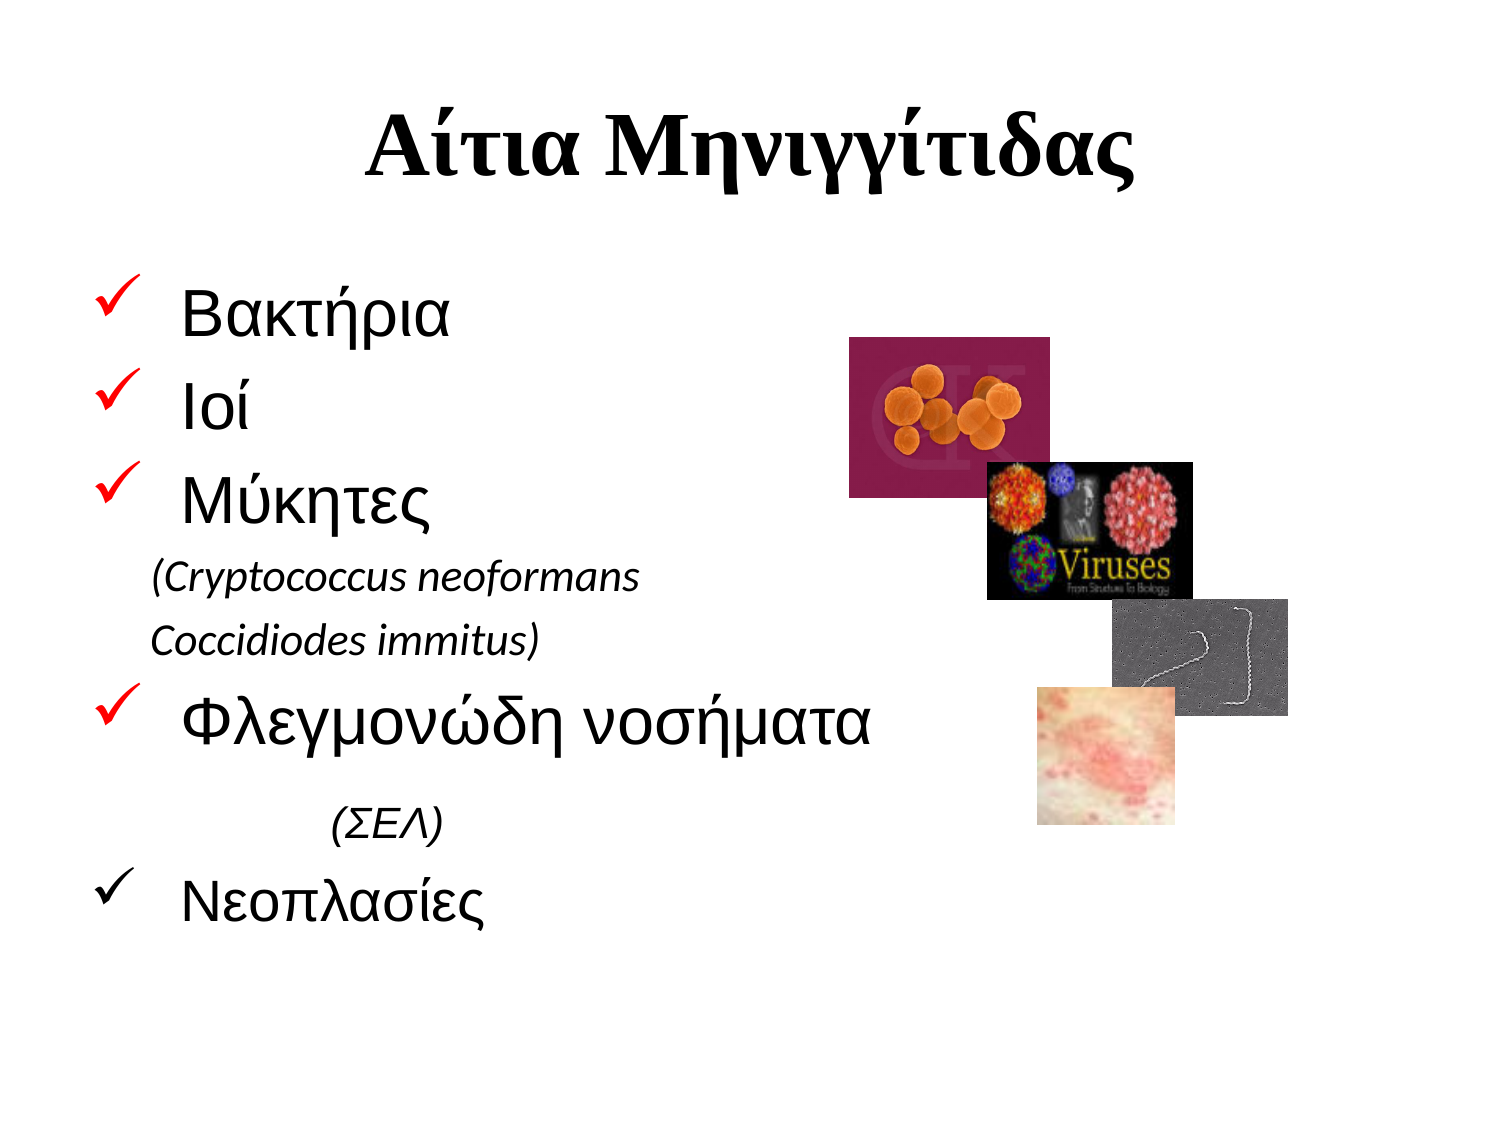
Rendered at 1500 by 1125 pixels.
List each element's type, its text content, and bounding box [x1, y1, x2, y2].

picture [849, 337, 1288, 826]
title Αίτια Μηνιγγίτιδας [75, 45, 1425, 233]
list Βακτήρια Ιοί Μύκητες (Cryptococcus neoformans Coccidiodes immitus) Φλεγμονώδη νοσήματα (ΣΕΛ) Νεοπλασίες [75, 262, 1425, 1005]
